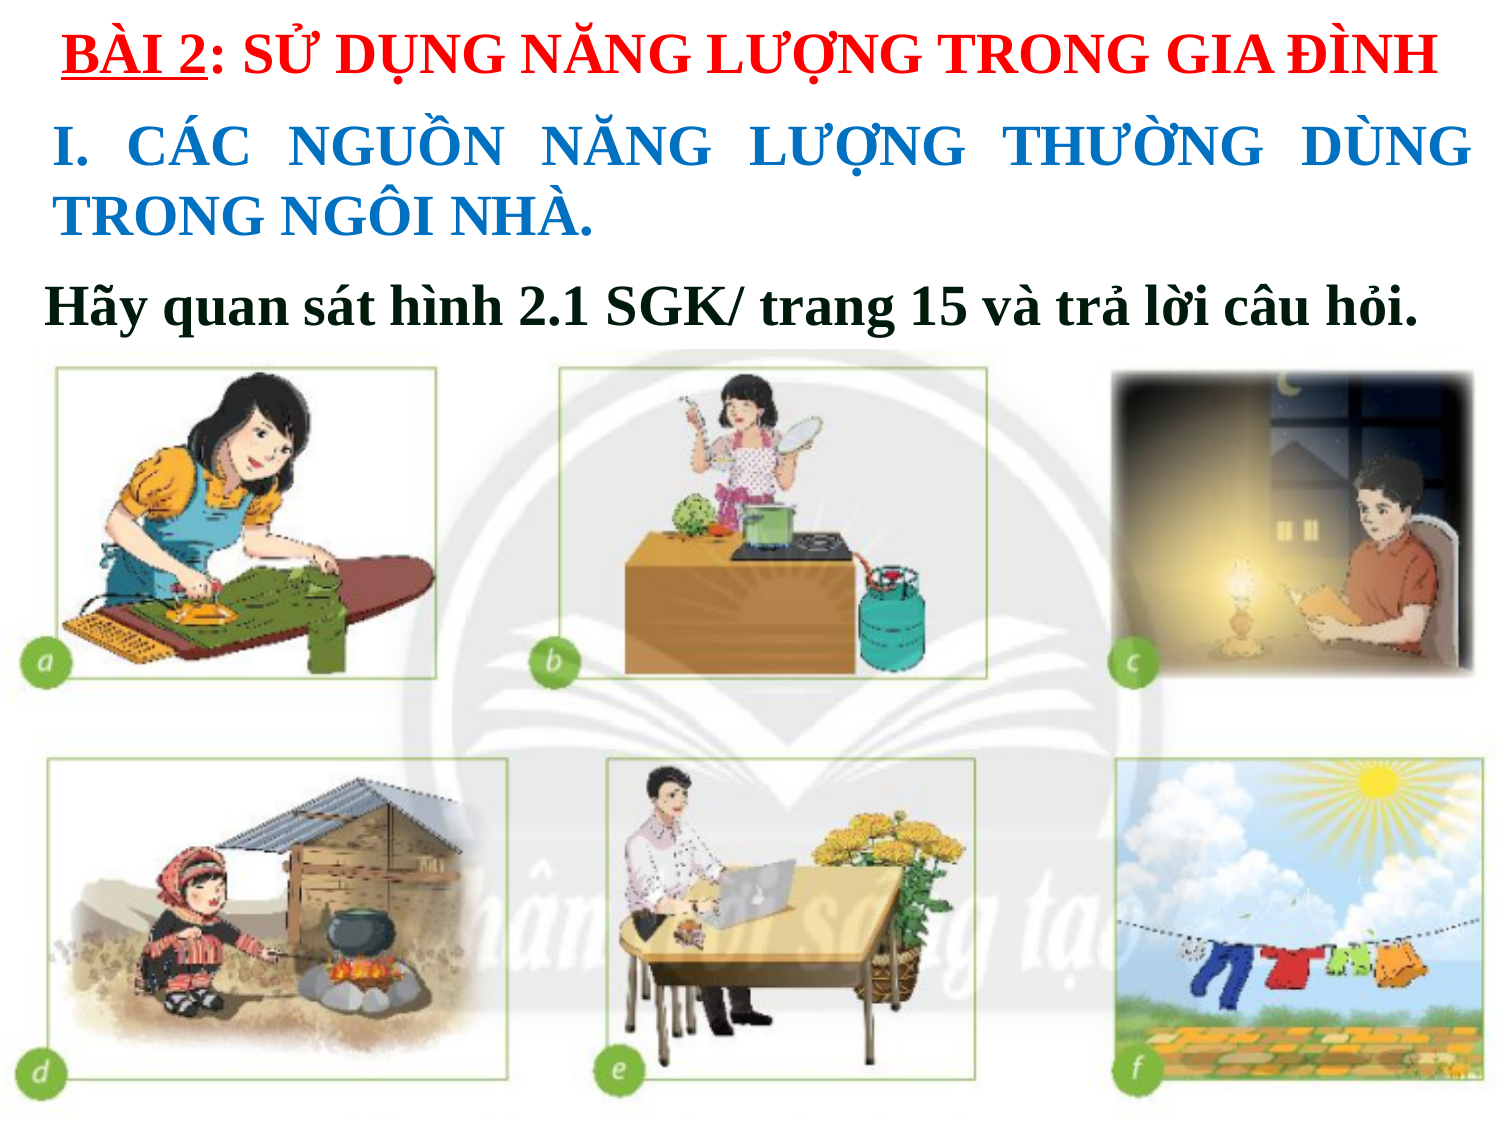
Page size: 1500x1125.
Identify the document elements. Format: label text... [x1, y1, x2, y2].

title BÀI 2: SỬ DỤNG NĂNG LƯỢNG TRONG GIA ĐÌNH [0, 0, 1500, 100]
text_box Hãy quan sát hình 2.1 SGK/ trang 15 và trả lời câu hỏi. [3, 260, 1475, 348]
picture [0, 349, 1500, 1119]
subtitle I. CÁC NGUỒN NĂNG LƯỢNG THƯỜNG DÙNG TRONG NGÔI NHÀ. [37, 99, 1488, 262]
